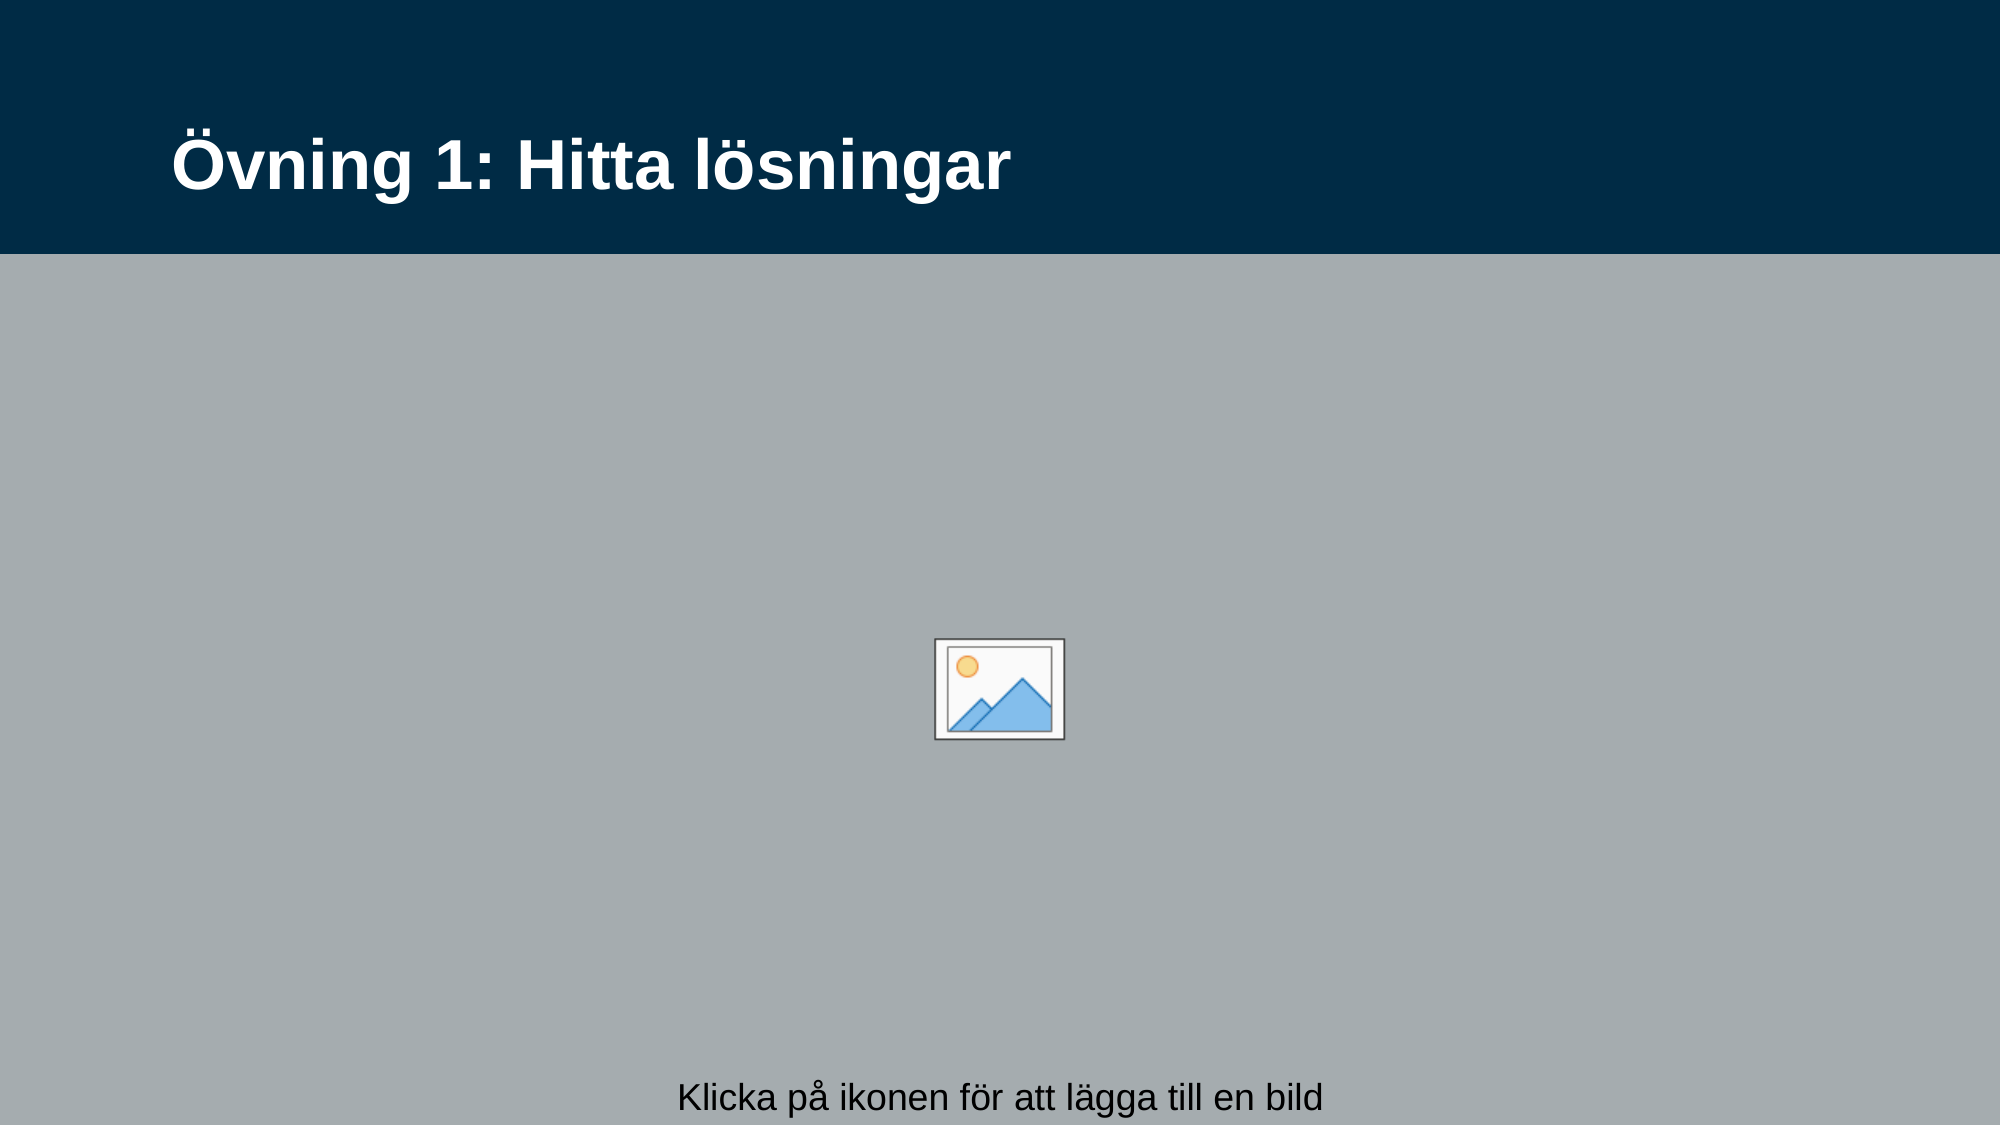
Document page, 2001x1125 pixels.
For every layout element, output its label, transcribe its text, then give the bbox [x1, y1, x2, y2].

picture [0, 253, 2000, 1125]
title Övning 1: Hitta lösningar [171, 119, 1872, 252]
